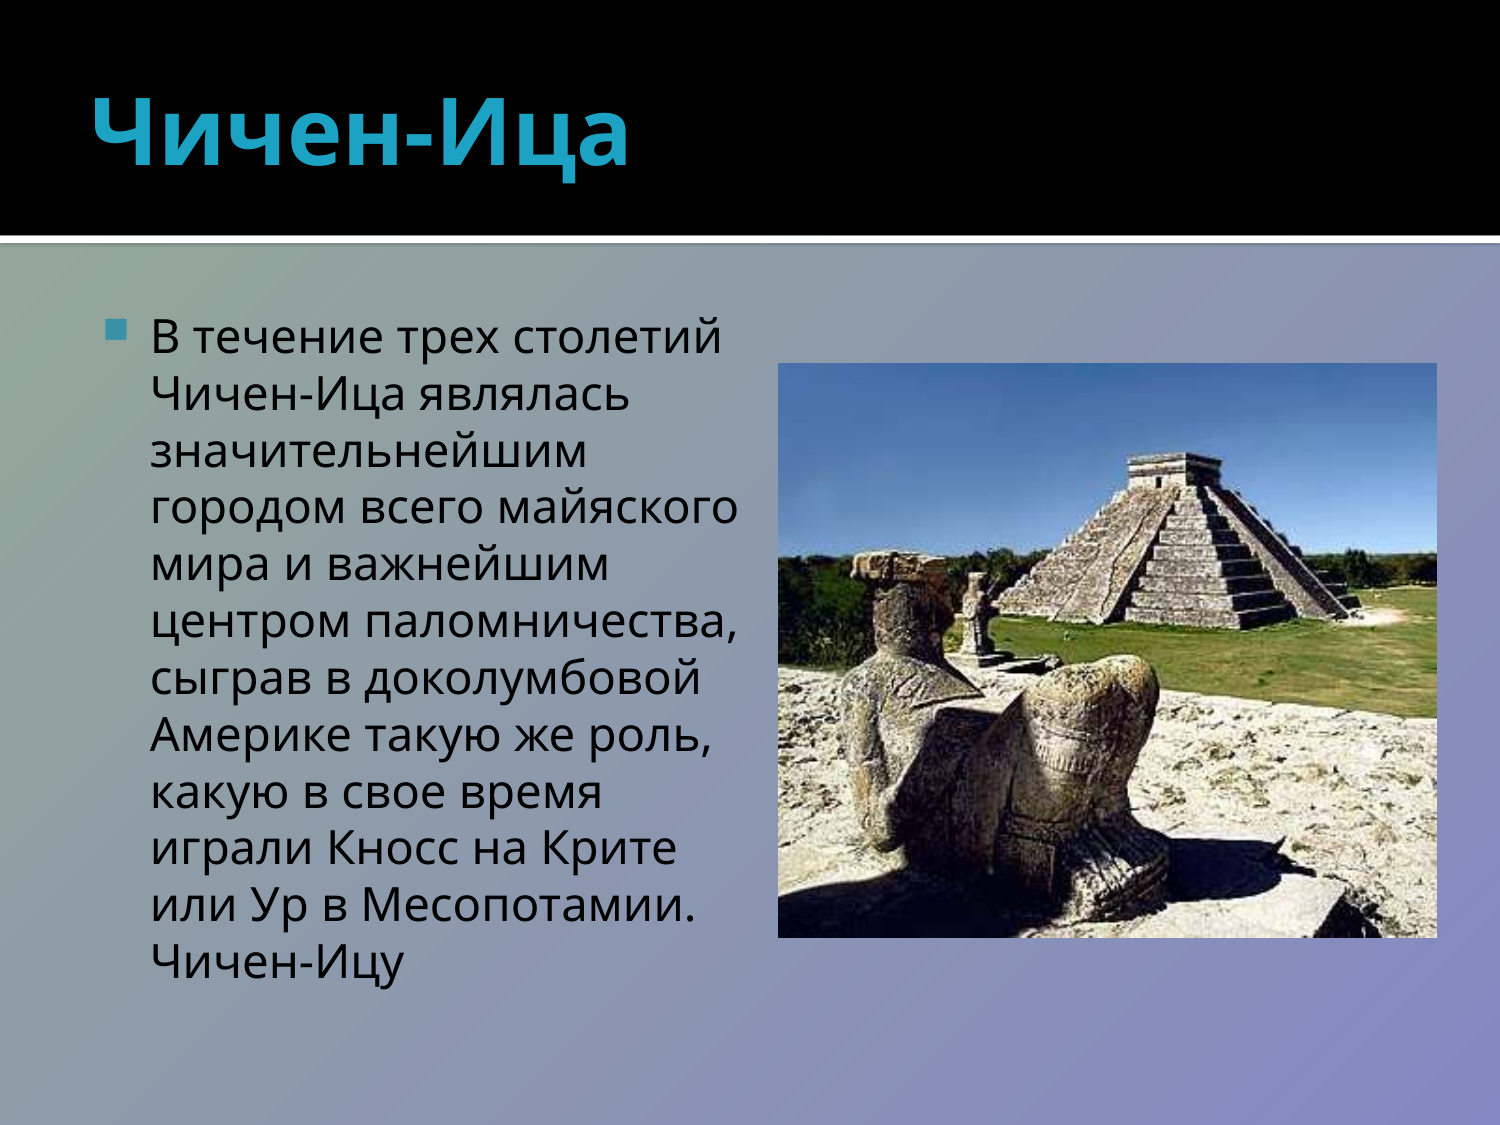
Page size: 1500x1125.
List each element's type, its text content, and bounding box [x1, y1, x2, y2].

title Чичен-Ица [75, 25, 1425, 231]
picture [778, 363, 1437, 938]
list В течение трех столетий Чичен-Ица являлась значительнейшим городом всего майяского мира и важнейшим центром паломничества, сыграв в доколумбовой Америке такую же роль, какую в свое время играли Кносс на Крите или Ур в Месопотамии. Чичен-Ицу [75, 291, 762, 1050]
